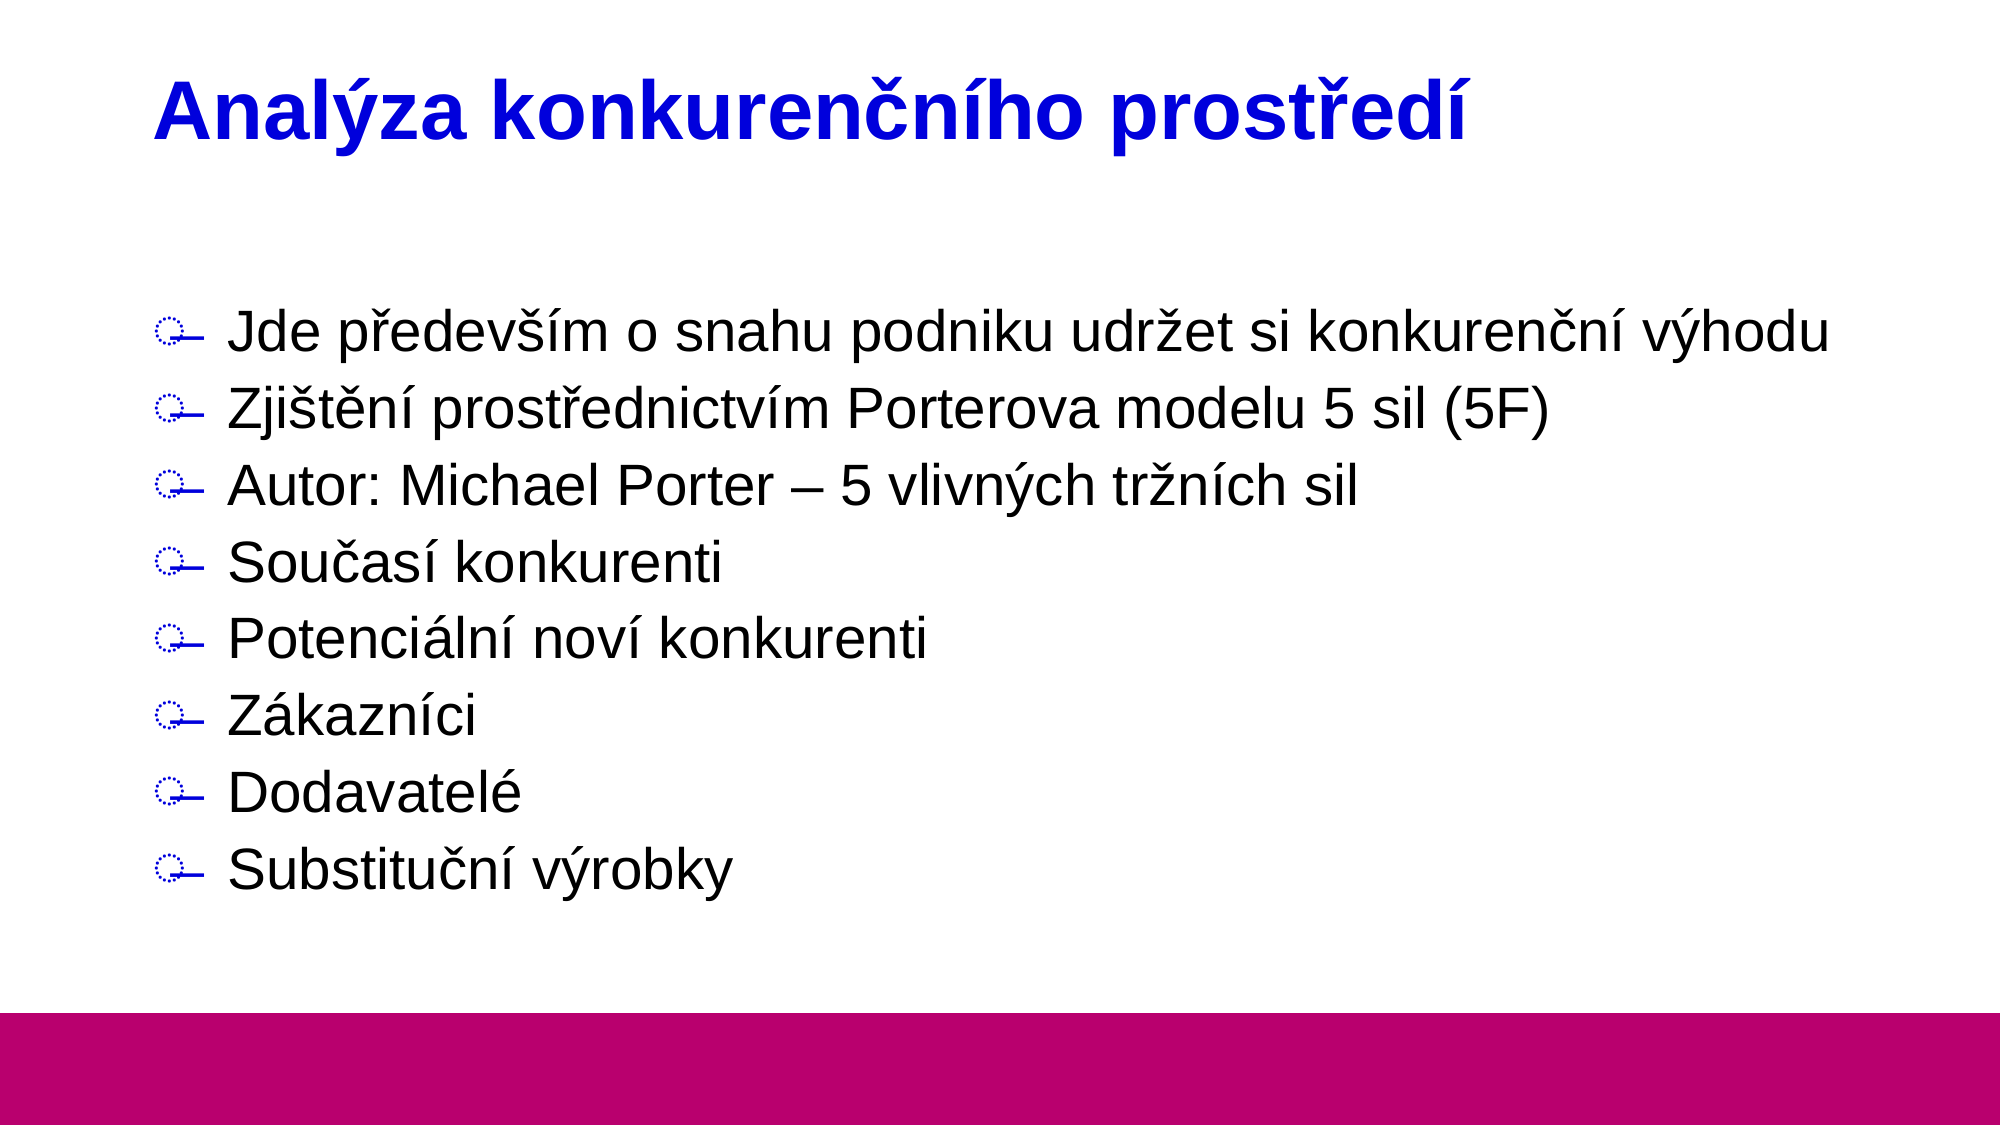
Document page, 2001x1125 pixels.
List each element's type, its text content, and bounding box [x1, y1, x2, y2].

title Analýza konkurenčního prostředí [137, 59, 1863, 176]
list Jde především o snahu podniku udržet si konkurenční výhodu Zjištění prostřednictvím Porterova modelu 5 sil (5F) Autor: Michael Porter – 5 vlivných tržních sil Současí konkurenti Potenciální noví konkurenti Zákazníci Dodavatelé Substituční výrobky [137, 299, 1863, 1014]
